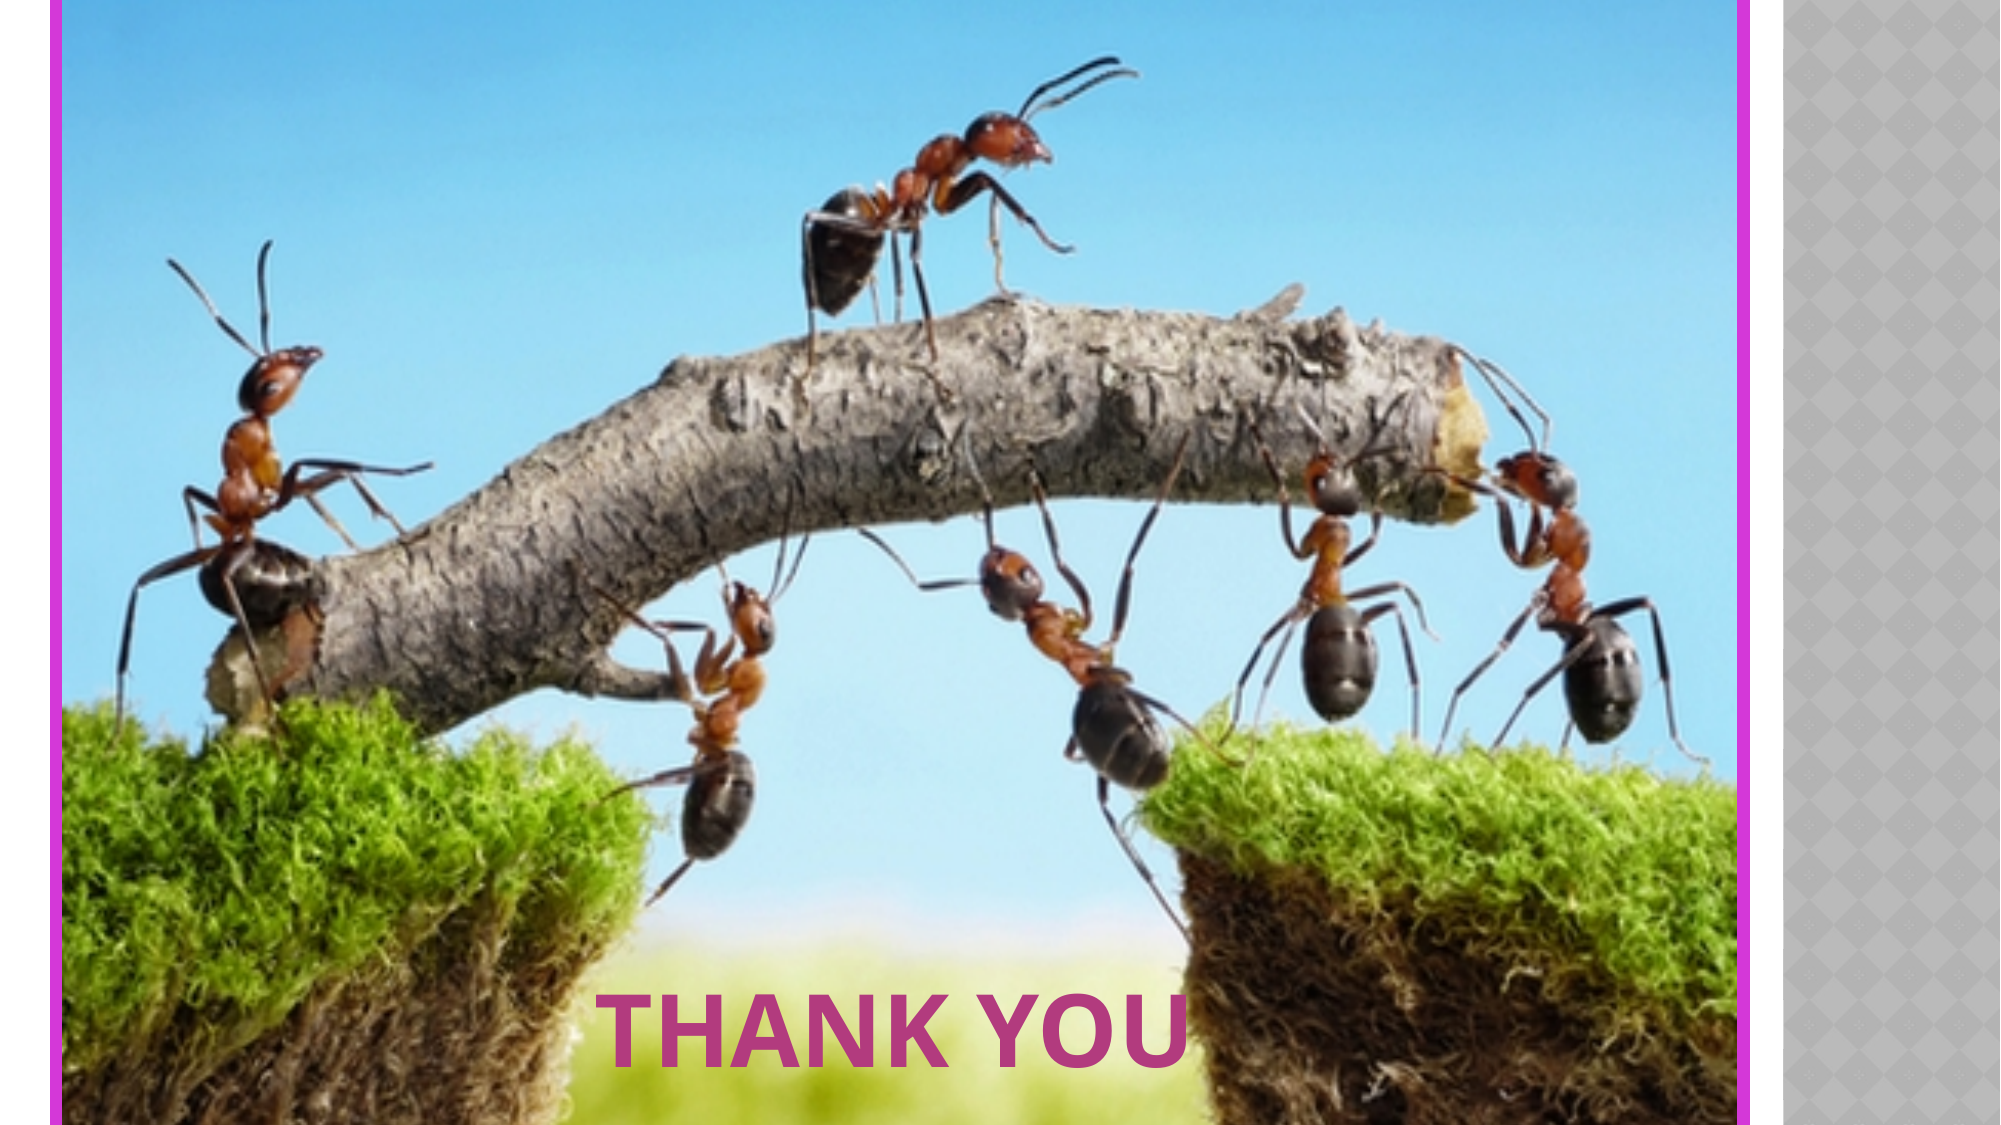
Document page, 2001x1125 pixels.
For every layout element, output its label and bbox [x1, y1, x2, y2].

picture [62, 0, 1738, 1125]
